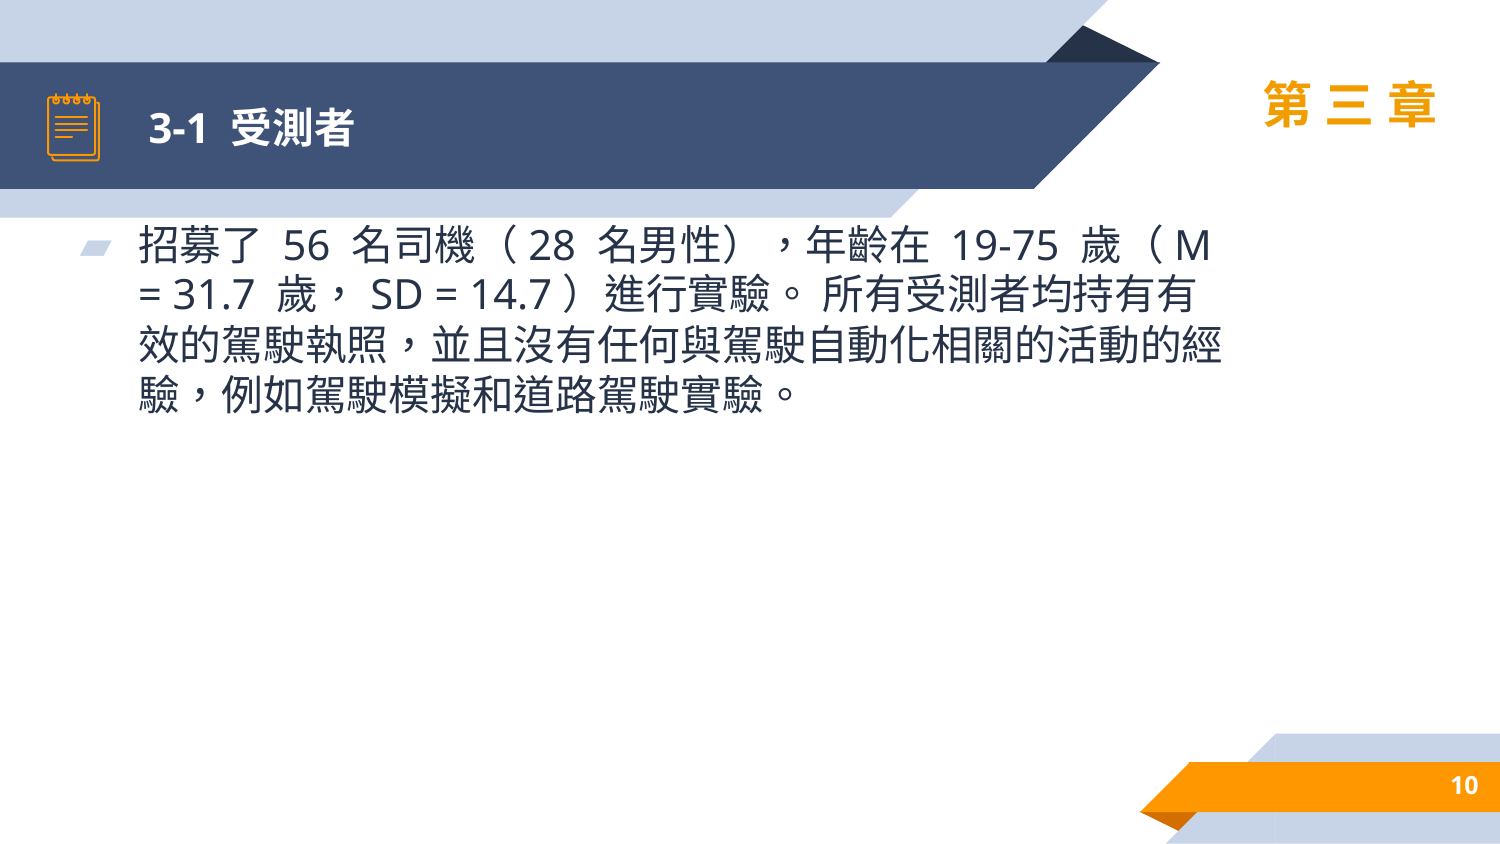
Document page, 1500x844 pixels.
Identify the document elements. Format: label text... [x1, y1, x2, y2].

slide_number 10 [1249, 760, 1494, 813]
text_box 招募了 56 名司機（28 名男性），年齡在 19-75 歲（M = 31.7 歲，SD = 14.7）進行實驗。 所有受測者均持有有效的駕駛執照，並且沒有任何與駕駛自動化相關的活動的經驗，例如駕駛模擬和道路駕駛實驗。 [48, 203, 1250, 728]
title 3-1 受測者 [133, 64, 997, 190]
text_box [47, 93, 100, 161]
text_box 第三章 [836, 65, 1452, 141]
